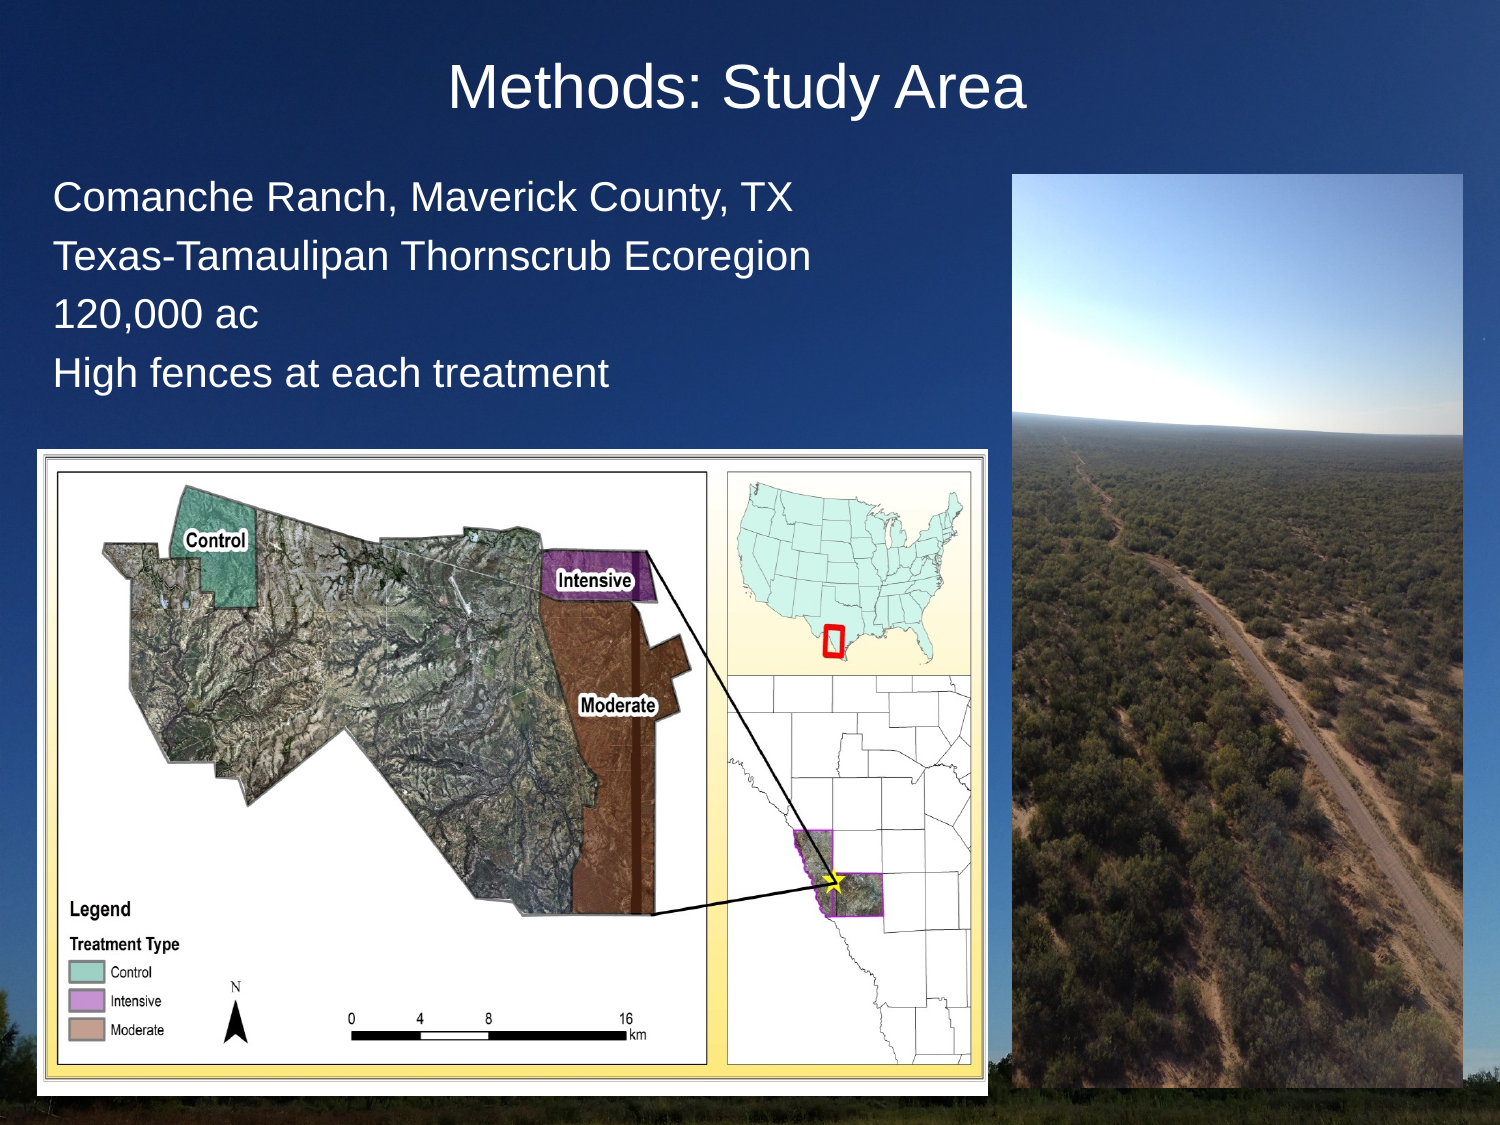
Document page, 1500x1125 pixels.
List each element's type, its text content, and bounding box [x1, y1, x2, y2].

title Methods: Study Area [112, 24, 1363, 143]
list Comanche Ranch, Maverick County, TX Texas-Tamaulipan Thornscrub Ecoregion 120,000 ac High fences at each treatment [37, 162, 1438, 1050]
picture [0, 0, 1500, 1125]
